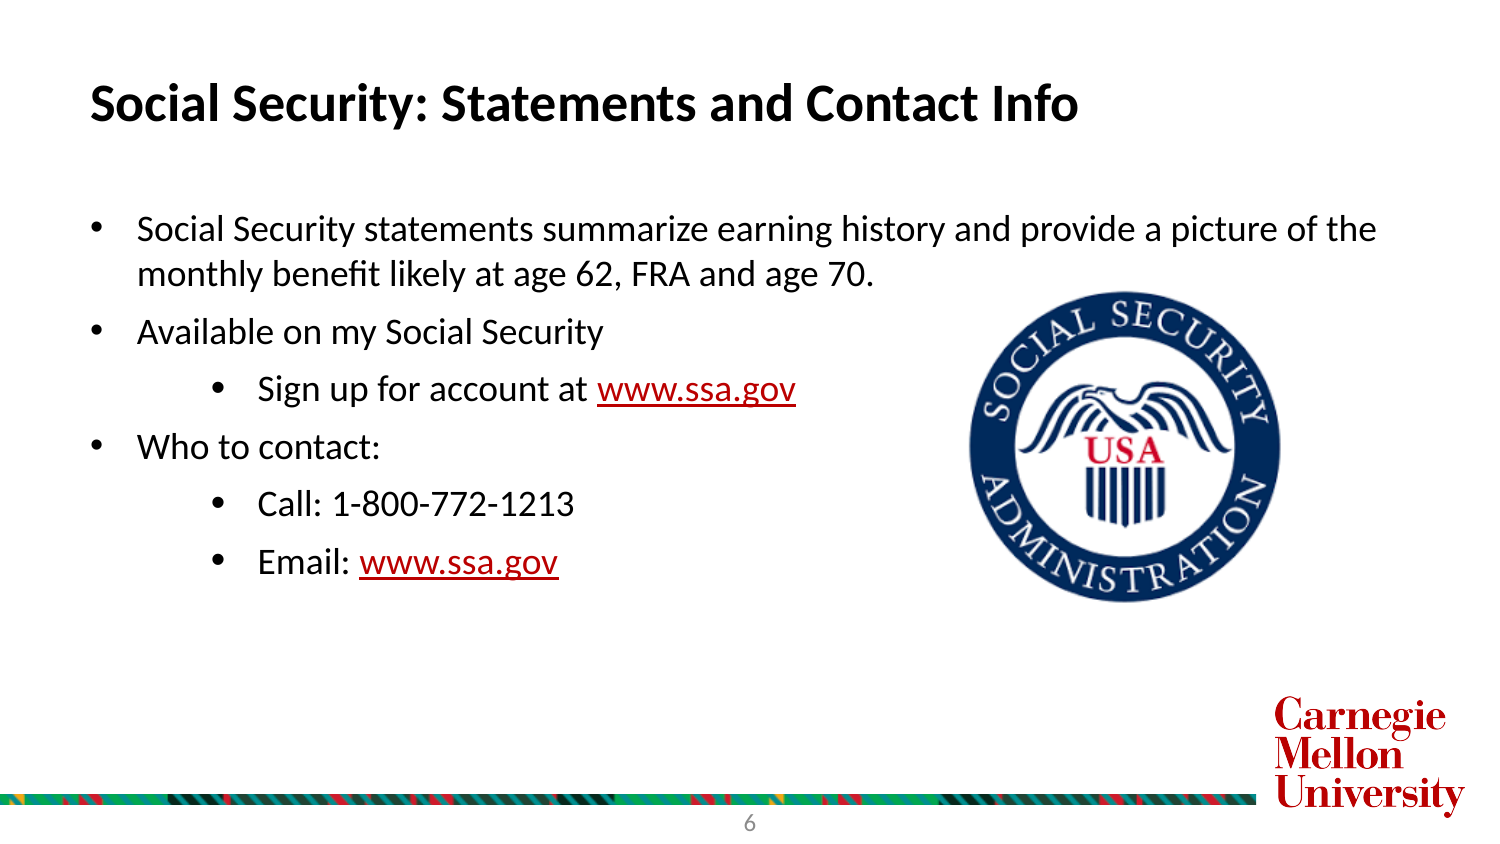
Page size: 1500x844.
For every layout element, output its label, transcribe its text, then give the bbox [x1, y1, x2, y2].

list Social Security statements summarize earning history and provide a picture of the monthly benefit likely at age 62, FRA and age 70. Available on my Social Security Sign up for account at www.ssa.gov Who to contact: Call: 1-800-772-1213 Email: www.ssa.gov [75, 196, 1425, 760]
picture [962, 284, 1288, 610]
picture [0, 794, 1257, 805]
title Social Security: Statements and Contact Info [75, 59, 1425, 160]
slide_number 6 [706, 798, 794, 844]
picture [1275, 696, 1465, 818]
